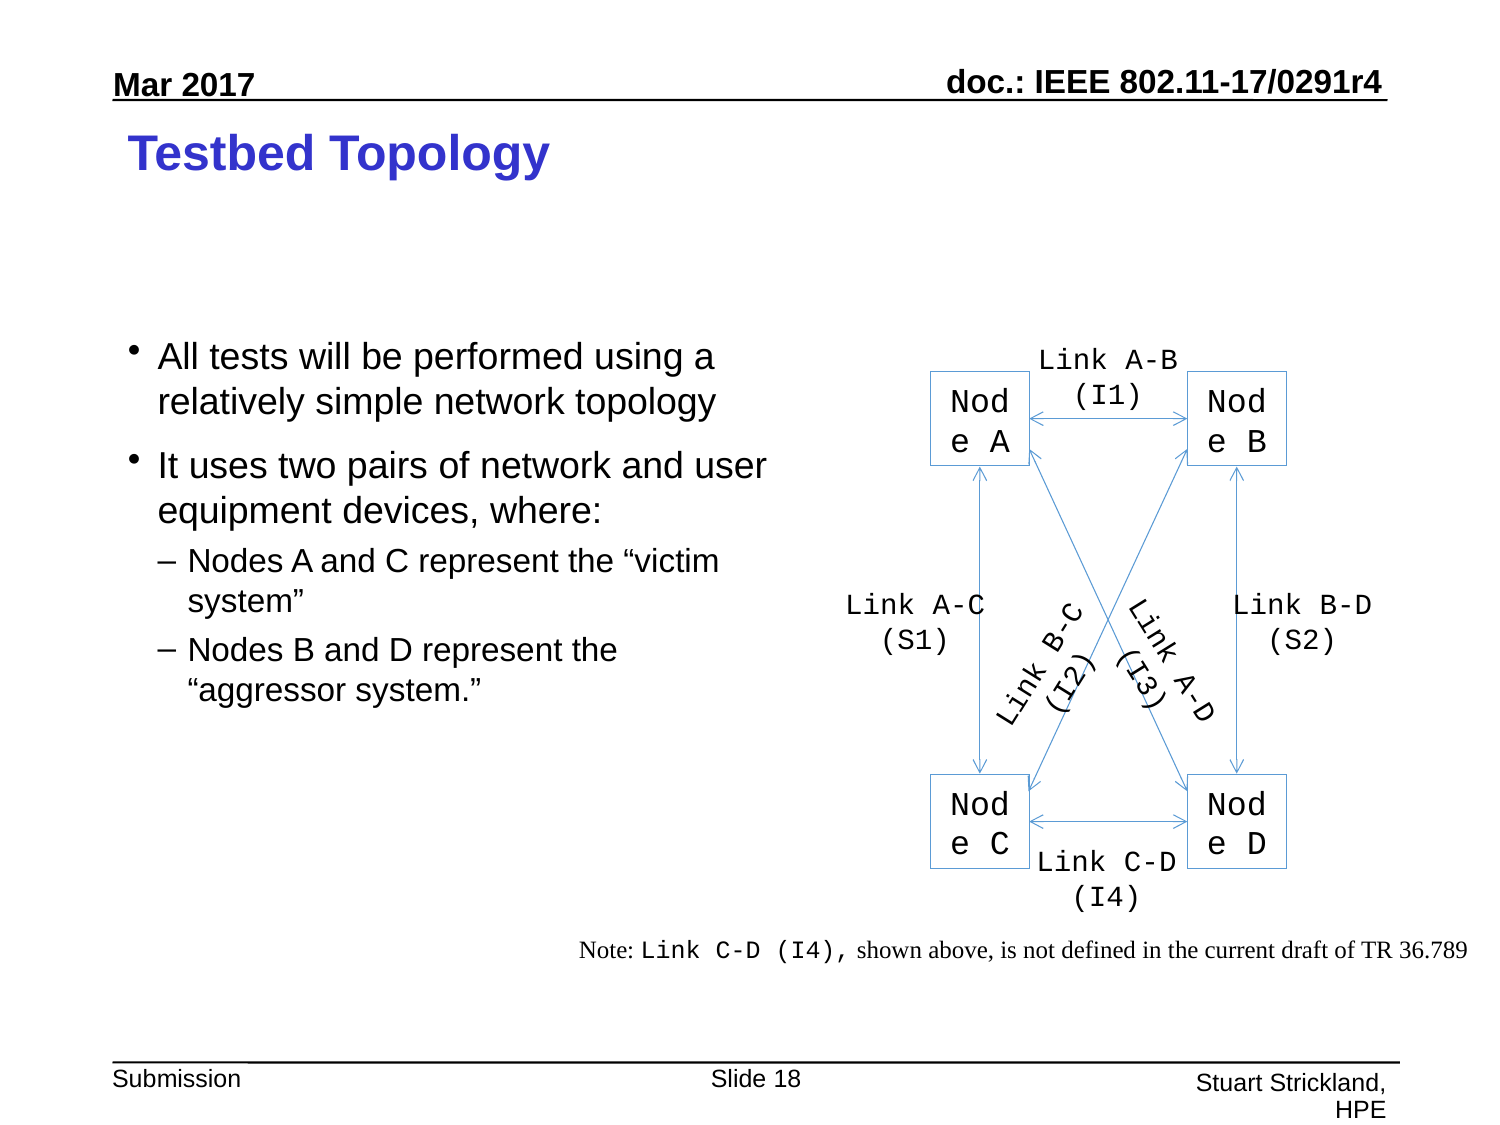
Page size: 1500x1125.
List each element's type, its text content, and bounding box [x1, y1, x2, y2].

text_box Note: Link C-D (I4), shown above, is not defined in the current draft of TR 36.789 [578, 937, 1469, 992]
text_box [829, 332, 1388, 921]
slide_number Stuart Strickland, HPE [1150, 1062, 1402, 1090]
title Testbed Topology [112, 112, 1388, 288]
slide_number 18 [709, 1061, 803, 1093]
list All tests will be performed using a relatively simple network topology It uses two pairs of network and user equipment devices, where: Nodes A and C represent the “victim system” Nodes B and D represent the “aggressor system.” [112, 324, 788, 1000]
